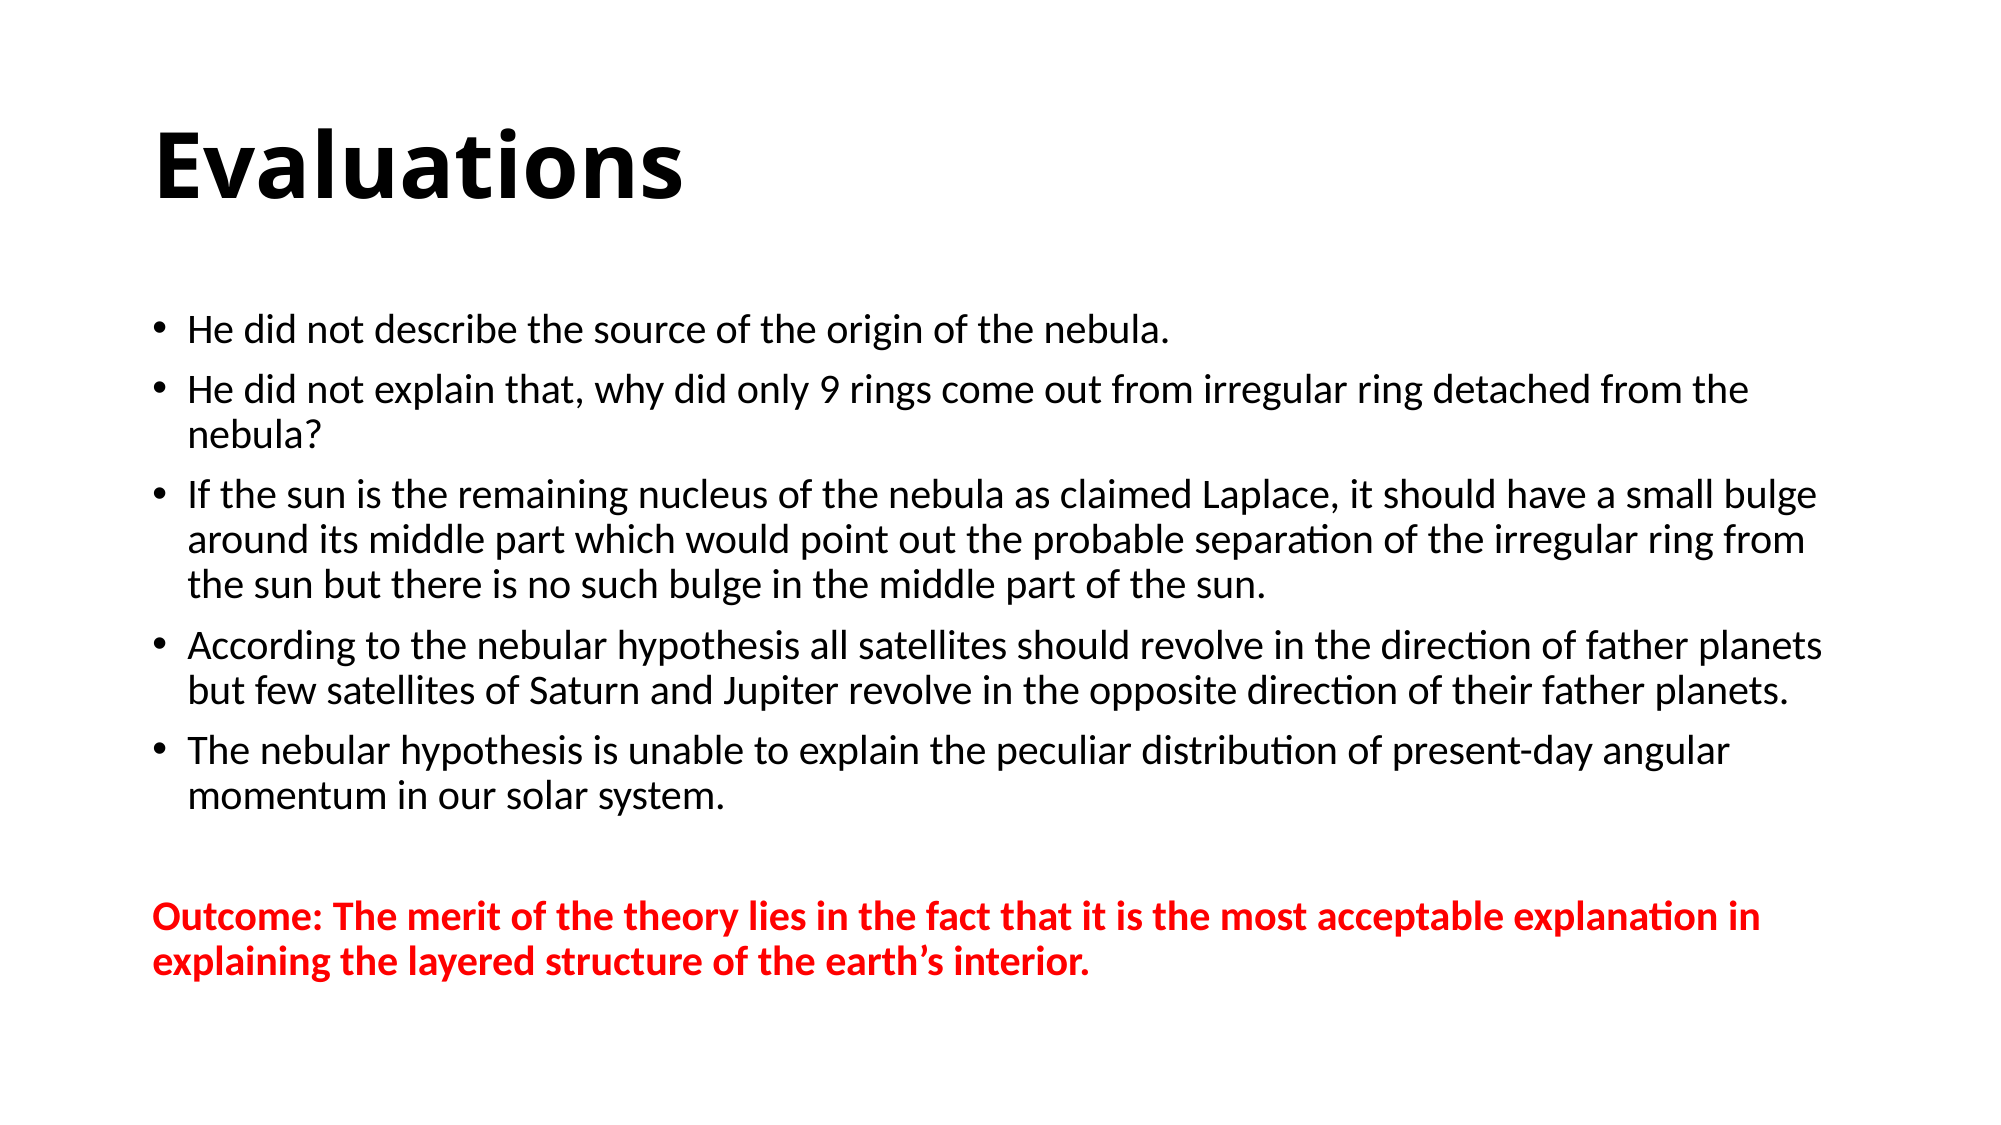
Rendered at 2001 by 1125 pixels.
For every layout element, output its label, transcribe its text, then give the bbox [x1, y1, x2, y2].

list He did not describe the source of the origin of the nebula. He did not explain that, why did only 9 rings come out from irregular ring detached from the nebula? If the sun is the remaining nucleus of the nebula as claimed Laplace, it should have a small bulge around its middle part which would point out the probable separation of the irregular ring from the sun but there is no such bulge in the middle part of the sun. According to the nebular hypothesis all satellites should revolve in the direction of father planets but few satellites of Saturn and Jupiter revolve in the opposite direction of their father planets. The nebular hypothesis is unable to explain the peculiar distribution of present-day angular momentum in our solar system. Outcome: The merit of the theory lies in the fact that it is the most acceptable explanation in explaining the layered structure of the earth’s interior. [137, 299, 1863, 1014]
title Evaluations [137, 59, 1863, 278]
